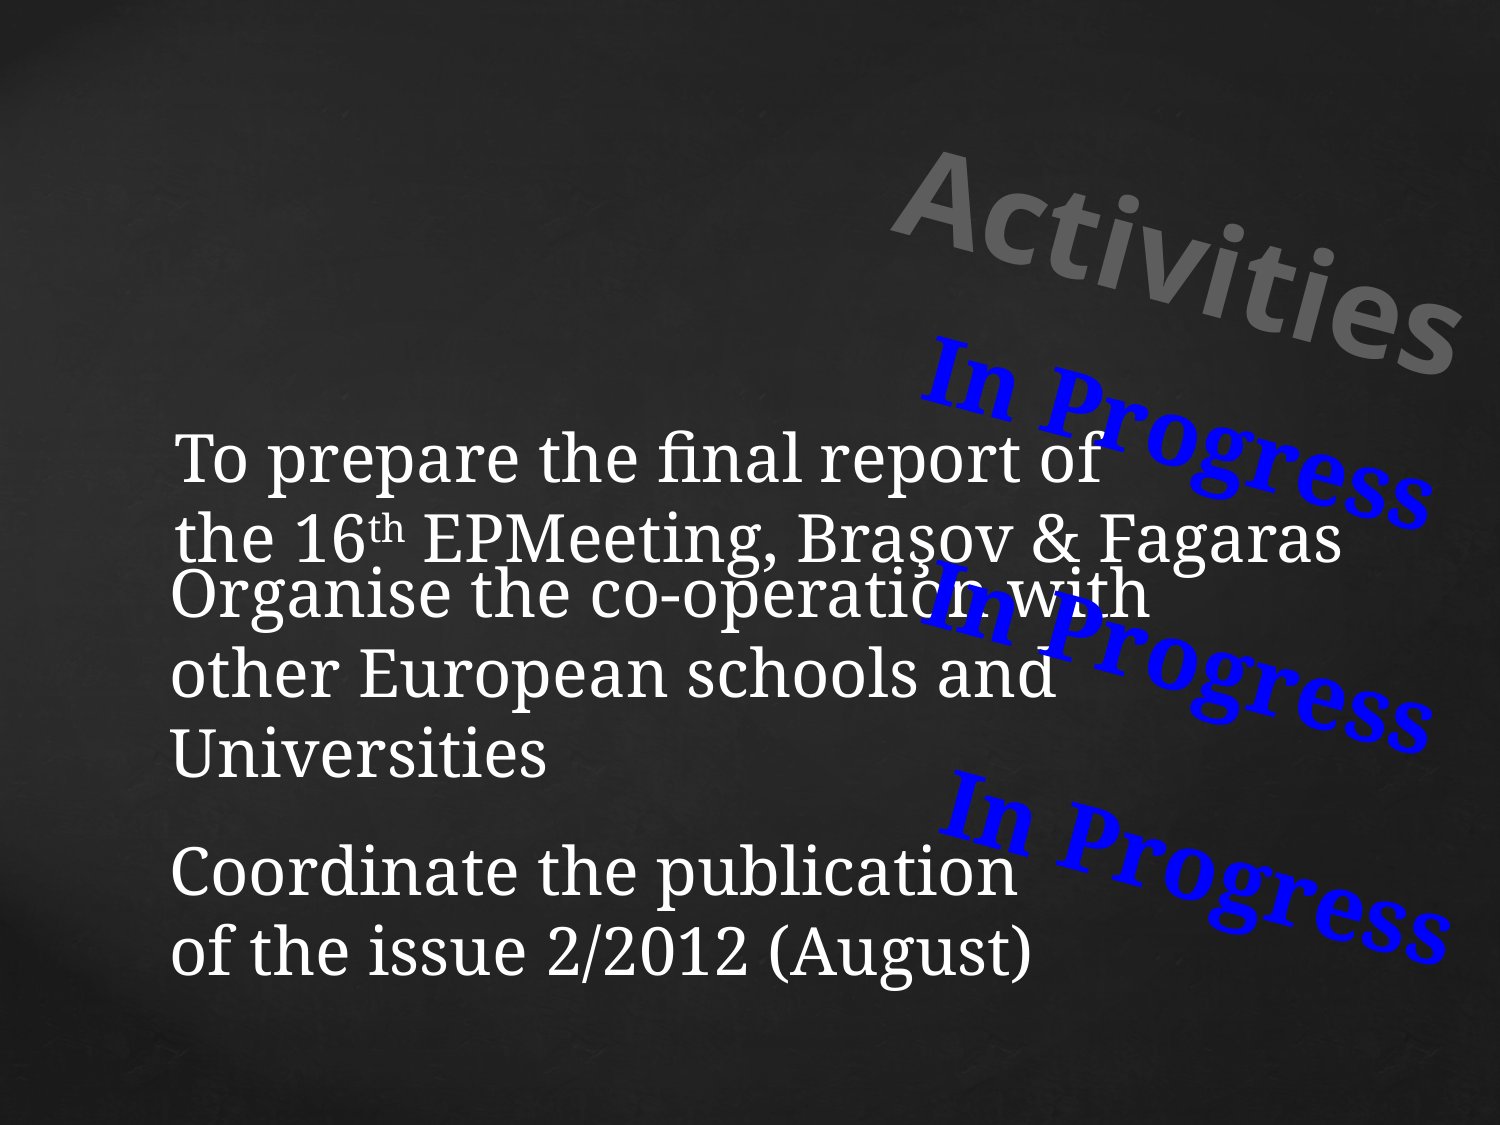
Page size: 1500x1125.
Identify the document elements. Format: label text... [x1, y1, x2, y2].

text_box Activities [867, 98, 1500, 416]
text_box In Progress [897, 298, 1468, 563]
text_box In Progress [915, 733, 1485, 998]
text_box In Progress [897, 522, 1468, 788]
title To prepare the final report of the 16th EPMeeting, Braşov & Fagaras [159, 385, 1365, 584]
text_box Organise the co-operation with other European schools and Universities [154, 625, 1381, 799]
text_box Coordinate the publication of the issue 2/2012 (August) [154, 822, 1381, 996]
